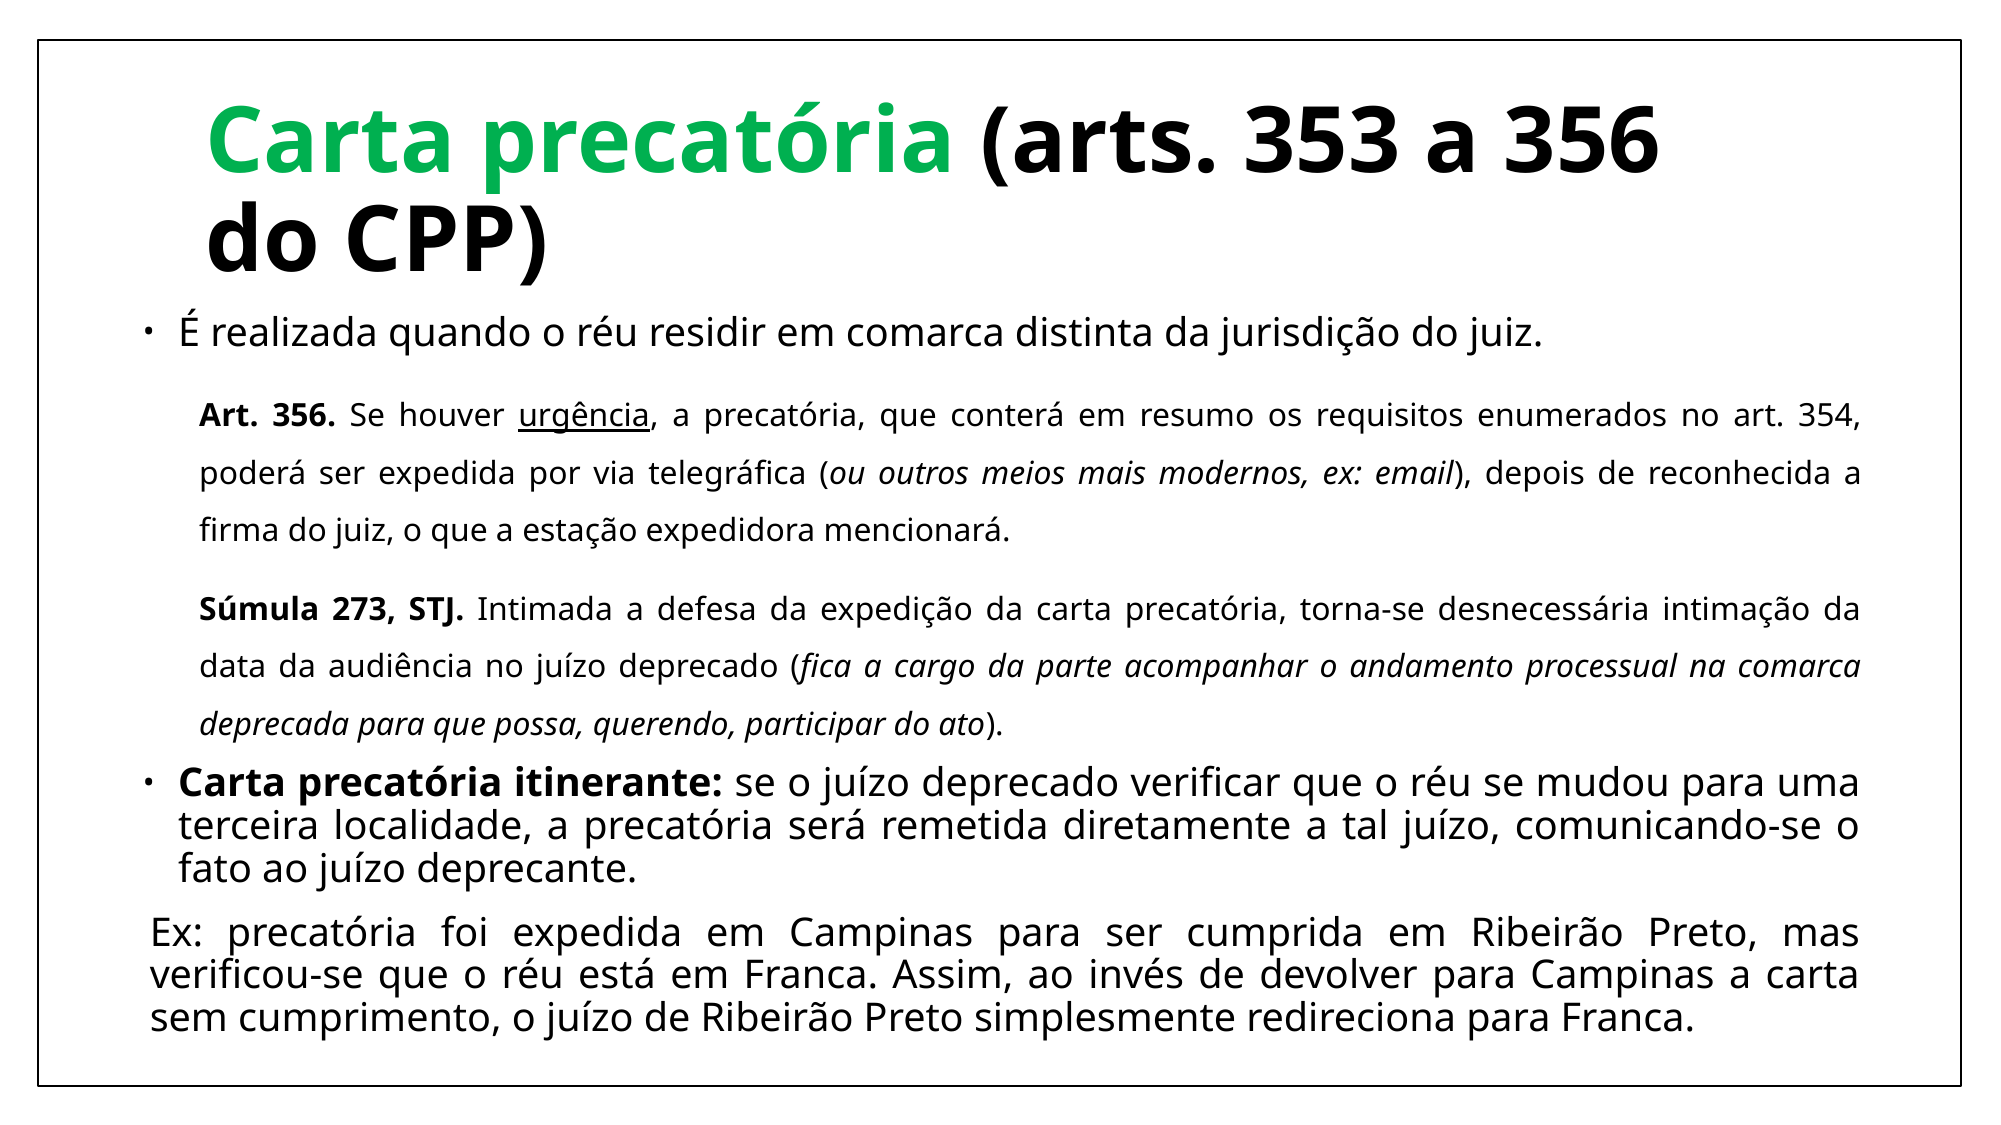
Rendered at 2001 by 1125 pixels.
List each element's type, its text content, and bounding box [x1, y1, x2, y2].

list É realizada quando o réu residir em comarca distinta da jurisdição do juiz. Art. 356. Se houver urgência, a precatória, que conterá em resumo os requisitos enumerados no art. 354, poderá ser expedida por via telegráfica (ou outros meios mais modernos, ex: email), depois de reconhecida a firma do juiz, o que a estação expedidora mencionará. Súmula 273, STJ. Intimada a defesa da expedição da carta precatória, torna-se desnecessária intimação da data da audiência no juízo deprecado (fica a cargo da parte acompanhar o andamento processual na comarca deprecada para que possa, querendo, participar do ato). Carta precatória itinerante: se o juízo deprecado verificar que o réu se mudou para uma terceira localidade, a precatória será remetida diretamente a tal juízo, comunicando-se o fato ao juízo deprecante. Ex: precatória foi expedida em Campinas para ser cumprida em Ribeirão Preto, mas verificou-se que o réu está em Franca. Assim, ao invés de devolver para Campinas a carta sem cumprimento, o juízo de Ribeirão Preto simplesmente redireciona para Franca. [127, 275, 1878, 1048]
title Carta precatória (arts. 353 a 356 do CPP) [190, 108, 1811, 275]
